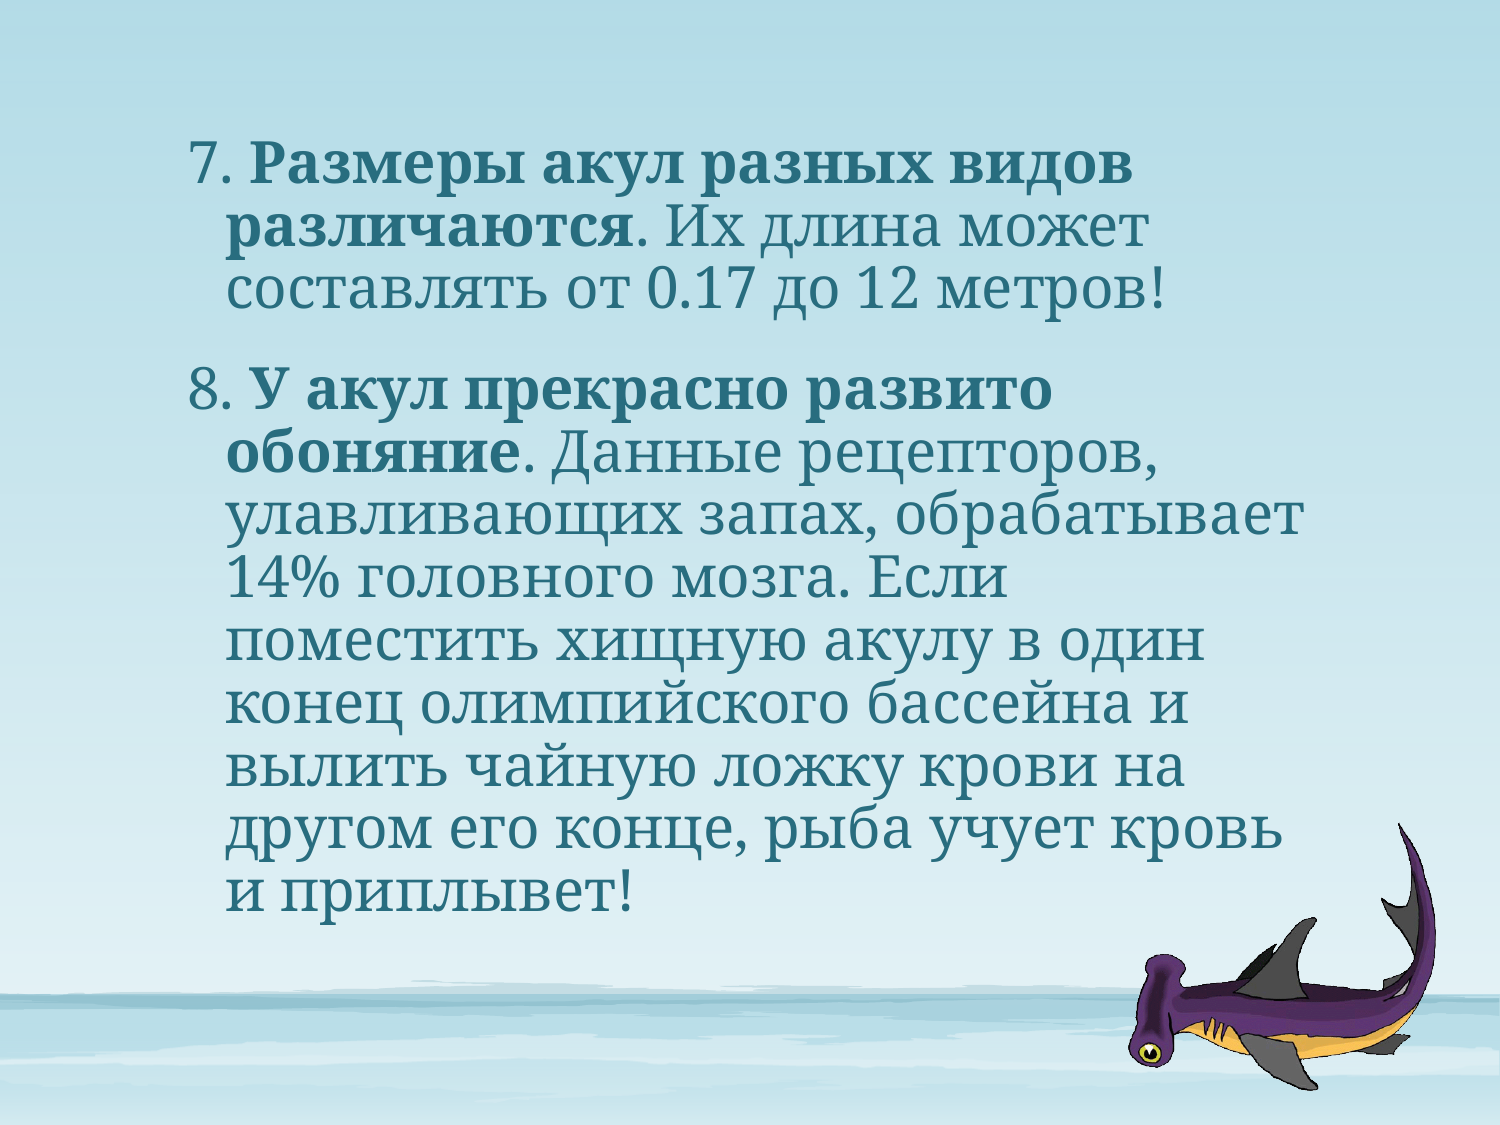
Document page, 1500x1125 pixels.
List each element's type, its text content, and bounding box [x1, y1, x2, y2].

picture [0, 822, 1500, 1103]
list 7. Размеры акул разных видов различаются. Их длина может составлять от 0.17 до 12 метров! 8. У акул прекрасно развито обоняние. Данные рецепторов, улавливающих запах, обрабатывает 14% головного мозга. Если поместить хищную акулу в один конец олимпийского бассейна и вылить чайную ложку крови на другом его конце, рыба учует кровь и приплывет! [165, 125, 1335, 938]
